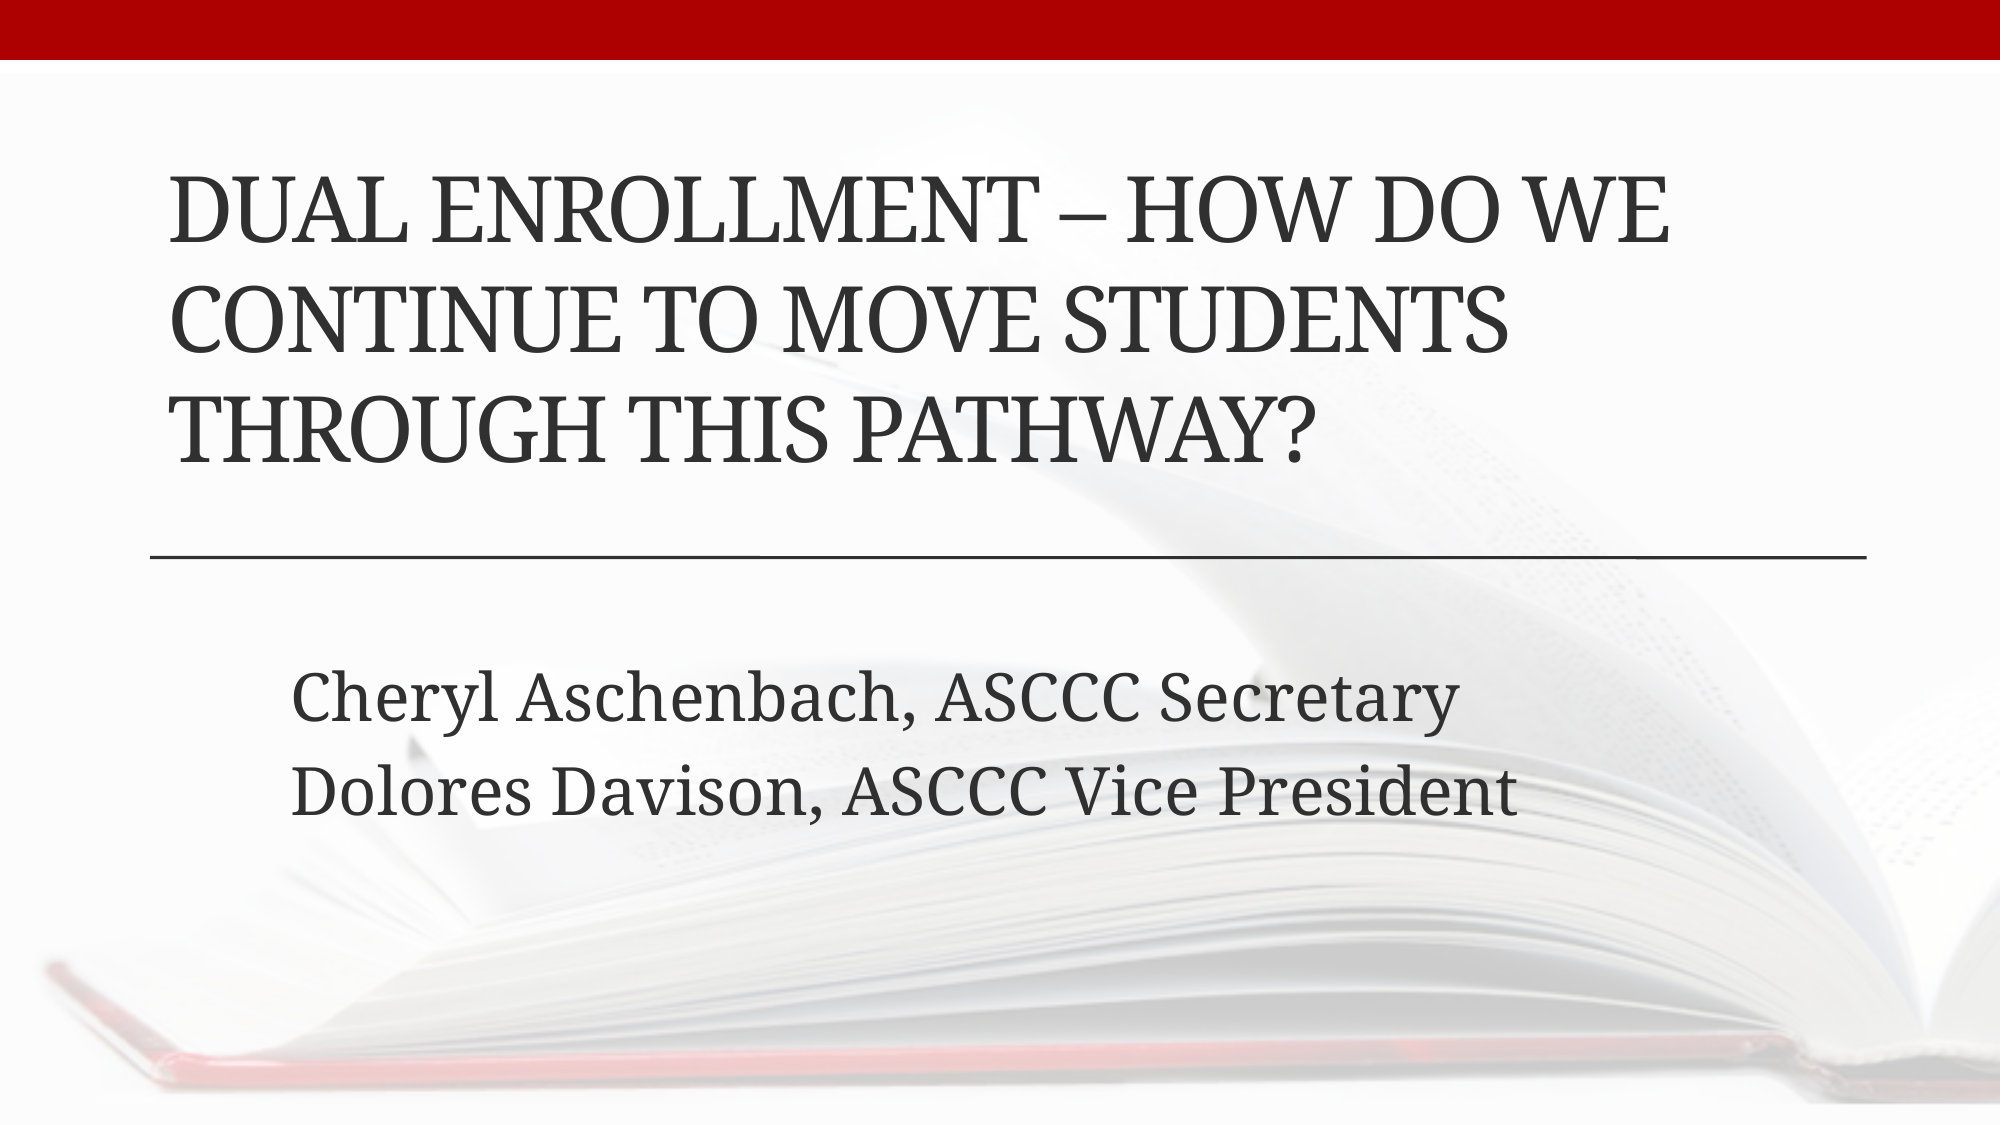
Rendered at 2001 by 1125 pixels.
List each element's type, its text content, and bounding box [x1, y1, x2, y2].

title Dual enrollment – how do we continue to move students through this pathway? [147, 99, 1819, 492]
subtitle Cheryl Aschenbach, ASCCC Secretary Dolores Davison, ASCCC Vice President [270, 644, 1771, 1027]
